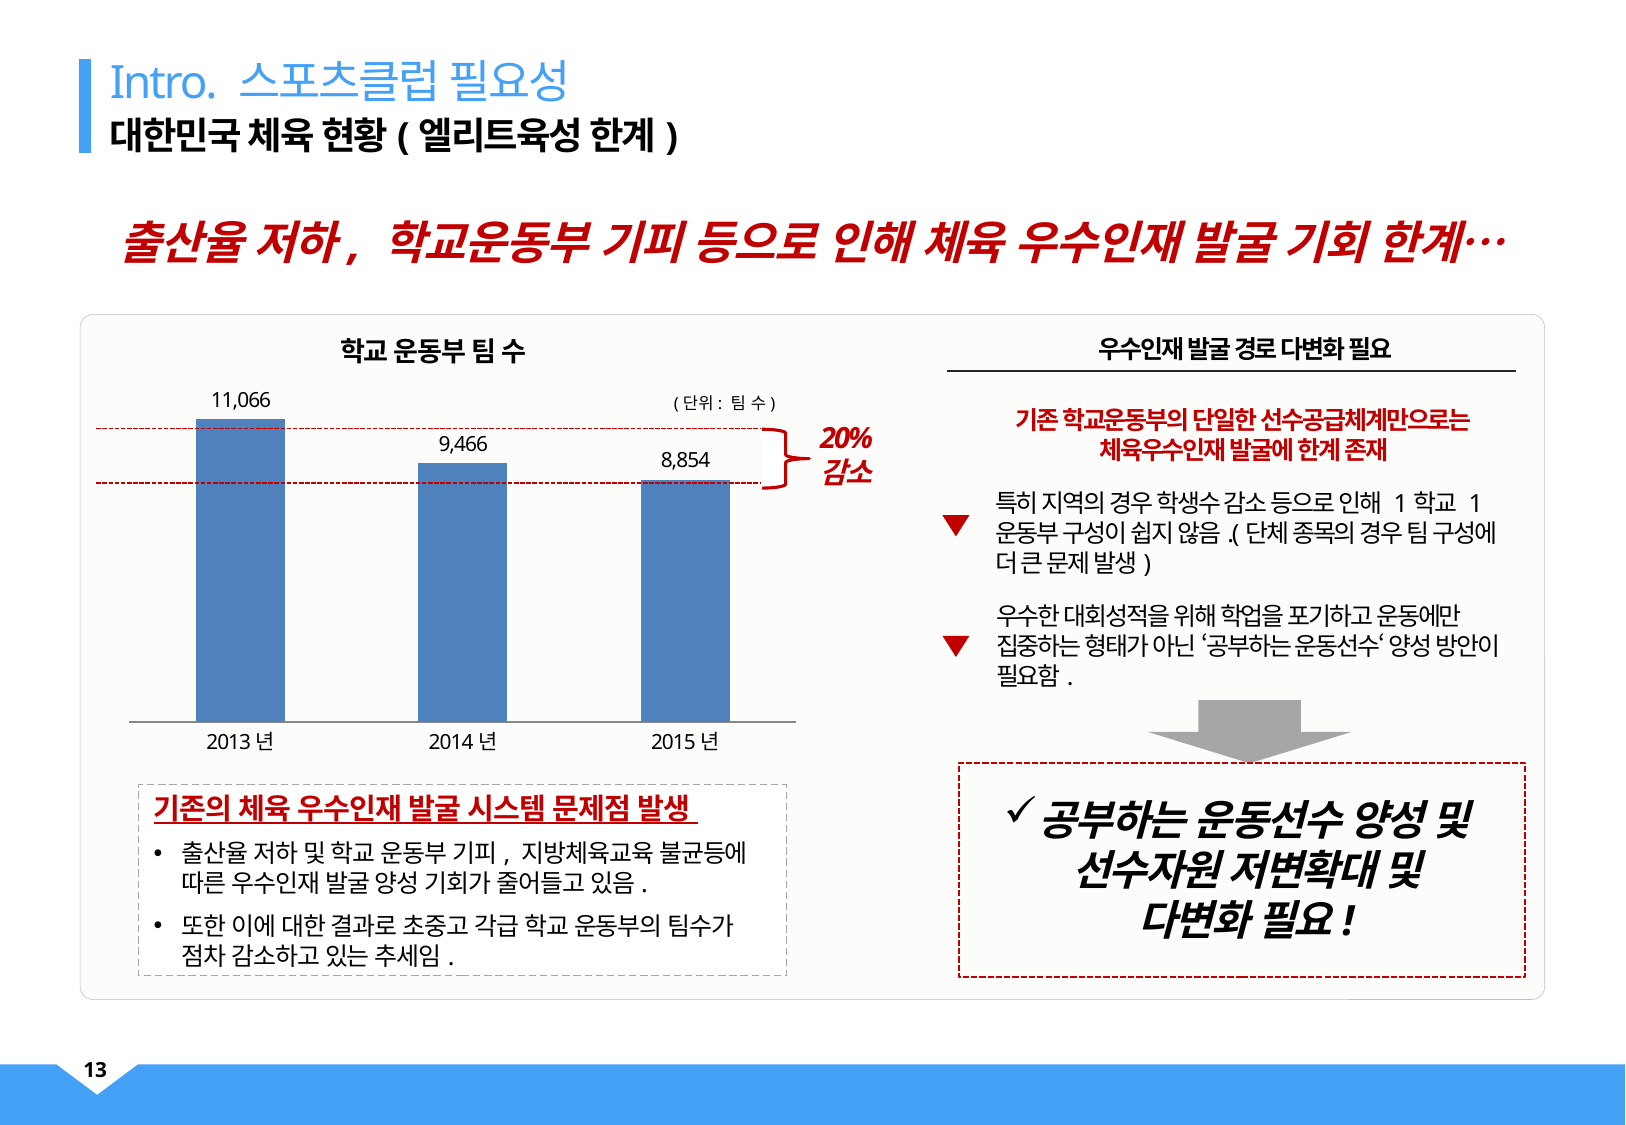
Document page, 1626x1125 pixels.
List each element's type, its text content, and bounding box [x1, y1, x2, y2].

text_box [80, 314, 1545, 1000]
text_box 기존의 체육 우수인재 발굴 시스템 문제점 발생 출산율 저하 및 학교 운동부 기피, 지방체육교육 불균등에 따른 우수인재 발굴 양성 기회가 줄어들고 있음. 또한 이에 대한 결과로 초중고 각급 학교 운동부의 팀수가 점차 감소하고 있는 추세임. [138, 784, 787, 976]
text_box [958, 763, 1526, 977]
text_box [1147, 700, 1353, 763]
text_box 기존 학교운동부의 단일한 선수공급체계만으로는 체육우수인재 발굴에 한계 존재 [930, 397, 1557, 472]
text_box 20% 감소 [815, 412, 927, 498]
text_box 우수한 대회성적을 위해 학업을 포기하고 운동에만 집중하는 형태가 아닌 ‘공부하는 운동선수‘ 양성 방안이 필요함. [981, 593, 1541, 698]
text_box 학교 운동부 팀 수 [56, 327, 811, 375]
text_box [84, 58, 815, 157]
chart [115, 385, 811, 764]
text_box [946, 326, 1517, 372]
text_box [95, 428, 761, 484]
text_box [942, 515, 970, 537]
text_box 출산율 저하, 학교운동부 기피 등으로 인해 체육 우수인재 발굴 기회 한계… [103, 217, 1522, 265]
text_box 특히 지역의 경우 학생수 감소 등으로 인해 1학교 1운동부 구성이 쉽지 않음.(단체 종목의 경우 팀 구성에 더 큰 문제 발생) [980, 479, 1528, 585]
text_box [942, 635, 970, 657]
